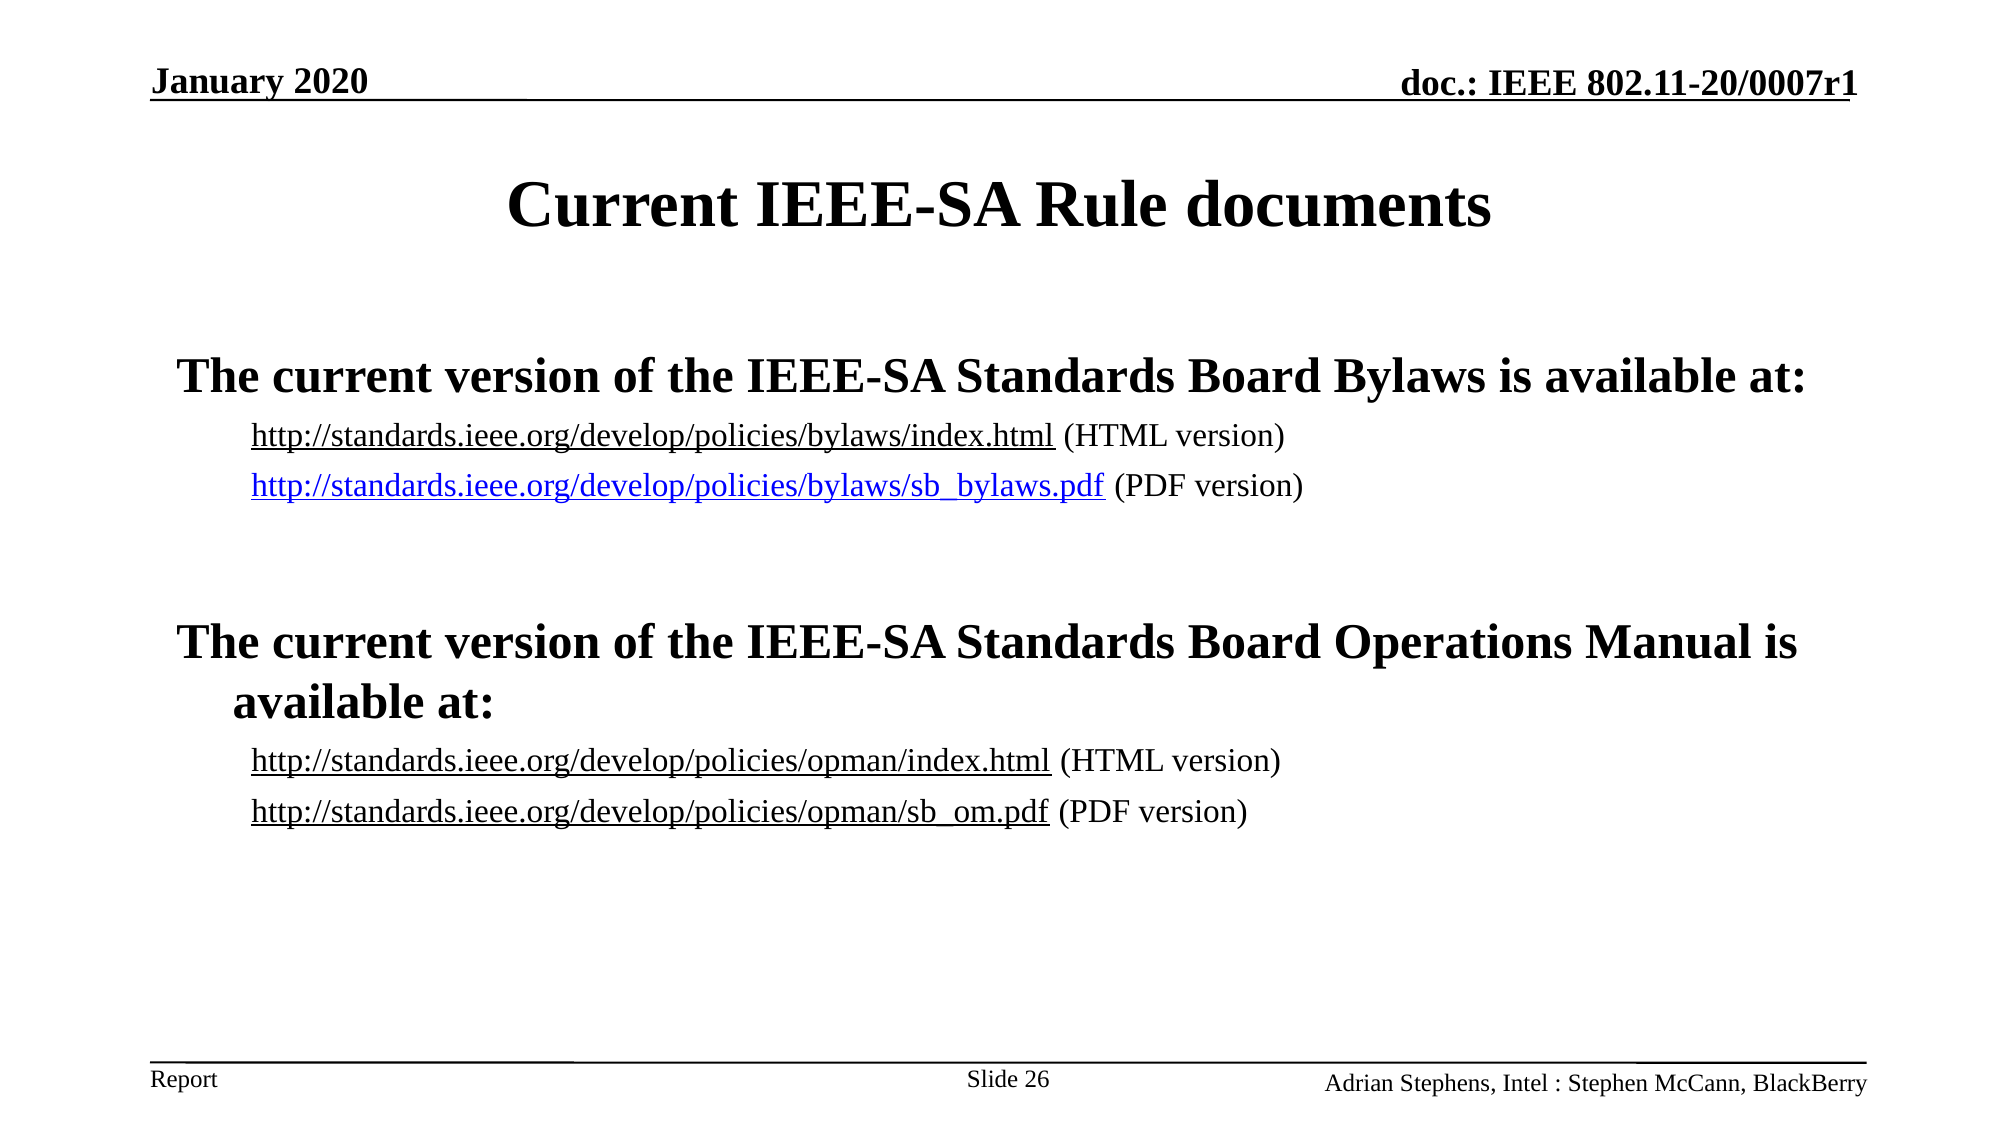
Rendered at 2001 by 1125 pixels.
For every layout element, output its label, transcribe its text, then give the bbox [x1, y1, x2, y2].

list The current version of the IEEE-SA Standards Board Bylaws is available at: http://standards.ieee.org/develop/policies/bylaws/index.html (HTML version) http://standards.ieee.org/develop/policies/bylaws/sb_bylaws.pdf (PDF version) The current version of the IEEE-SA Standards Board Operations Manual is available at: http://standards.ieee.org/develop/policies/opman/index.html (HTML version) http://standards.ieee.org/develop/policies/opman/sb_om.pdf (PDF version) [161, 262, 1875, 1051]
slide_number Slide 26 [950, 1061, 1067, 1123]
title Current IEEE-SA Rule documents [149, 112, 1850, 288]
footer Adrian Stephens, Intel : Stephen McCann, BlackBerry [1306, 1066, 1869, 1108]
text_box January 2020 [136, 48, 447, 95]
